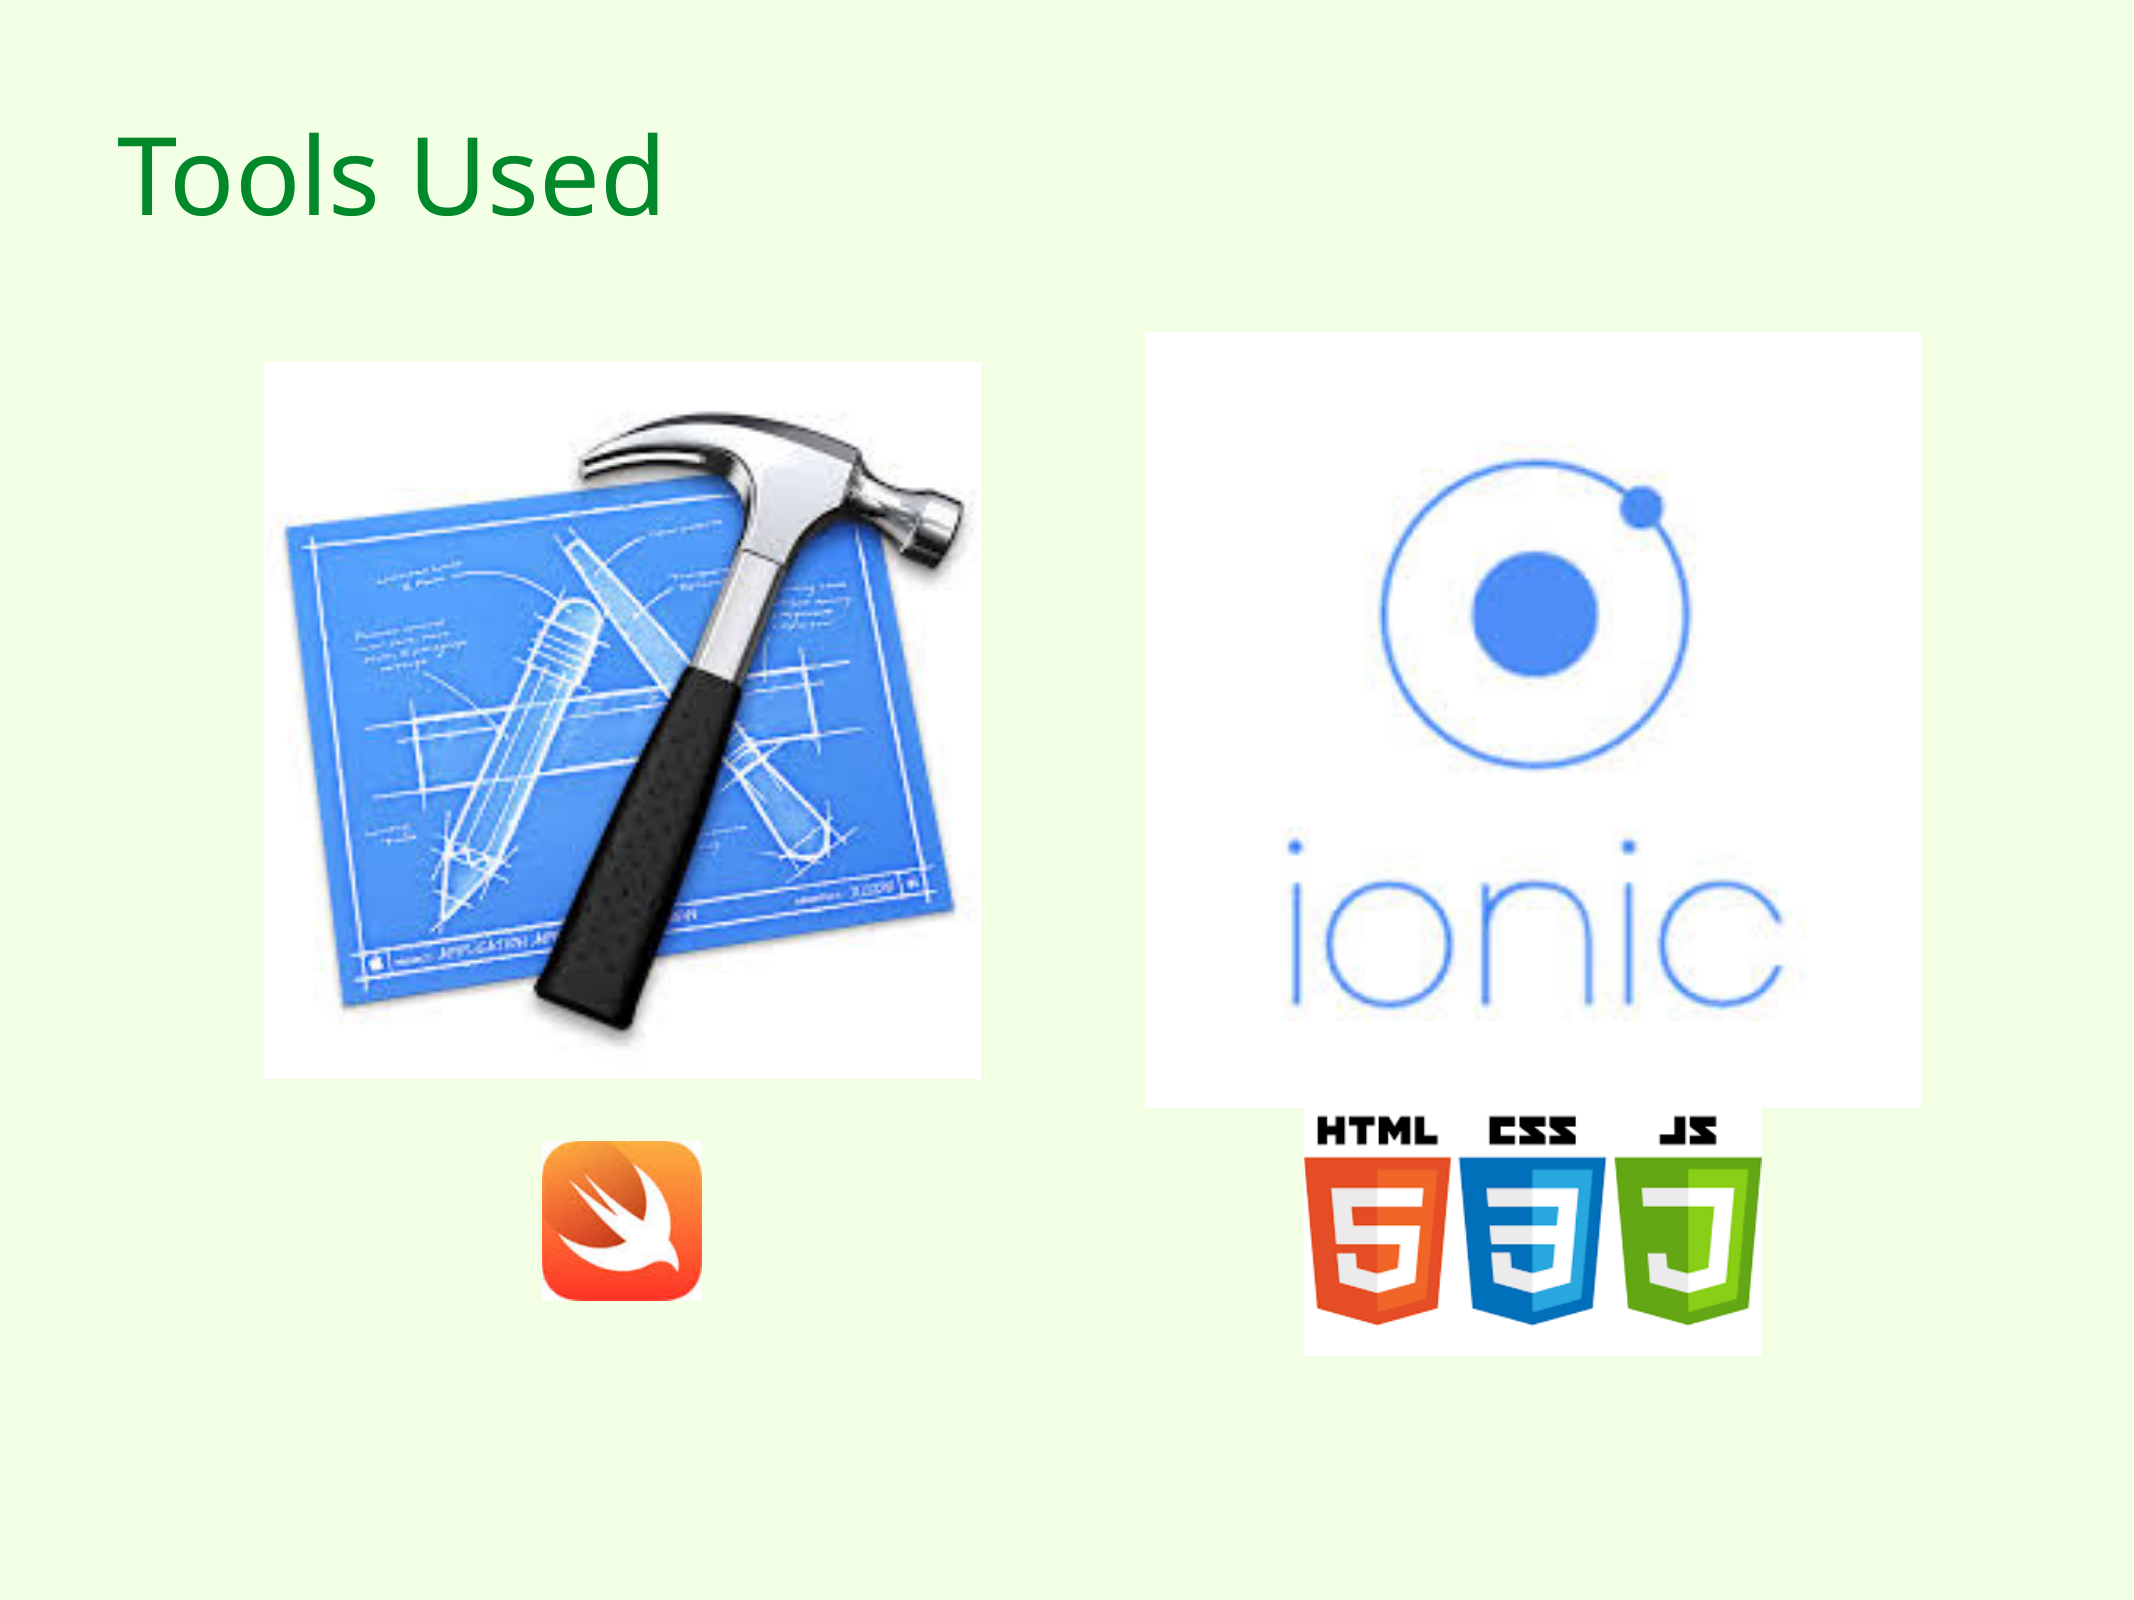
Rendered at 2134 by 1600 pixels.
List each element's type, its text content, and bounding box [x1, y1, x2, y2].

picture [542, 1141, 703, 1301]
picture [264, 362, 981, 1079]
picture [1145, 332, 1921, 1356]
text_box Tools Used [108, 98, 2084, 245]
